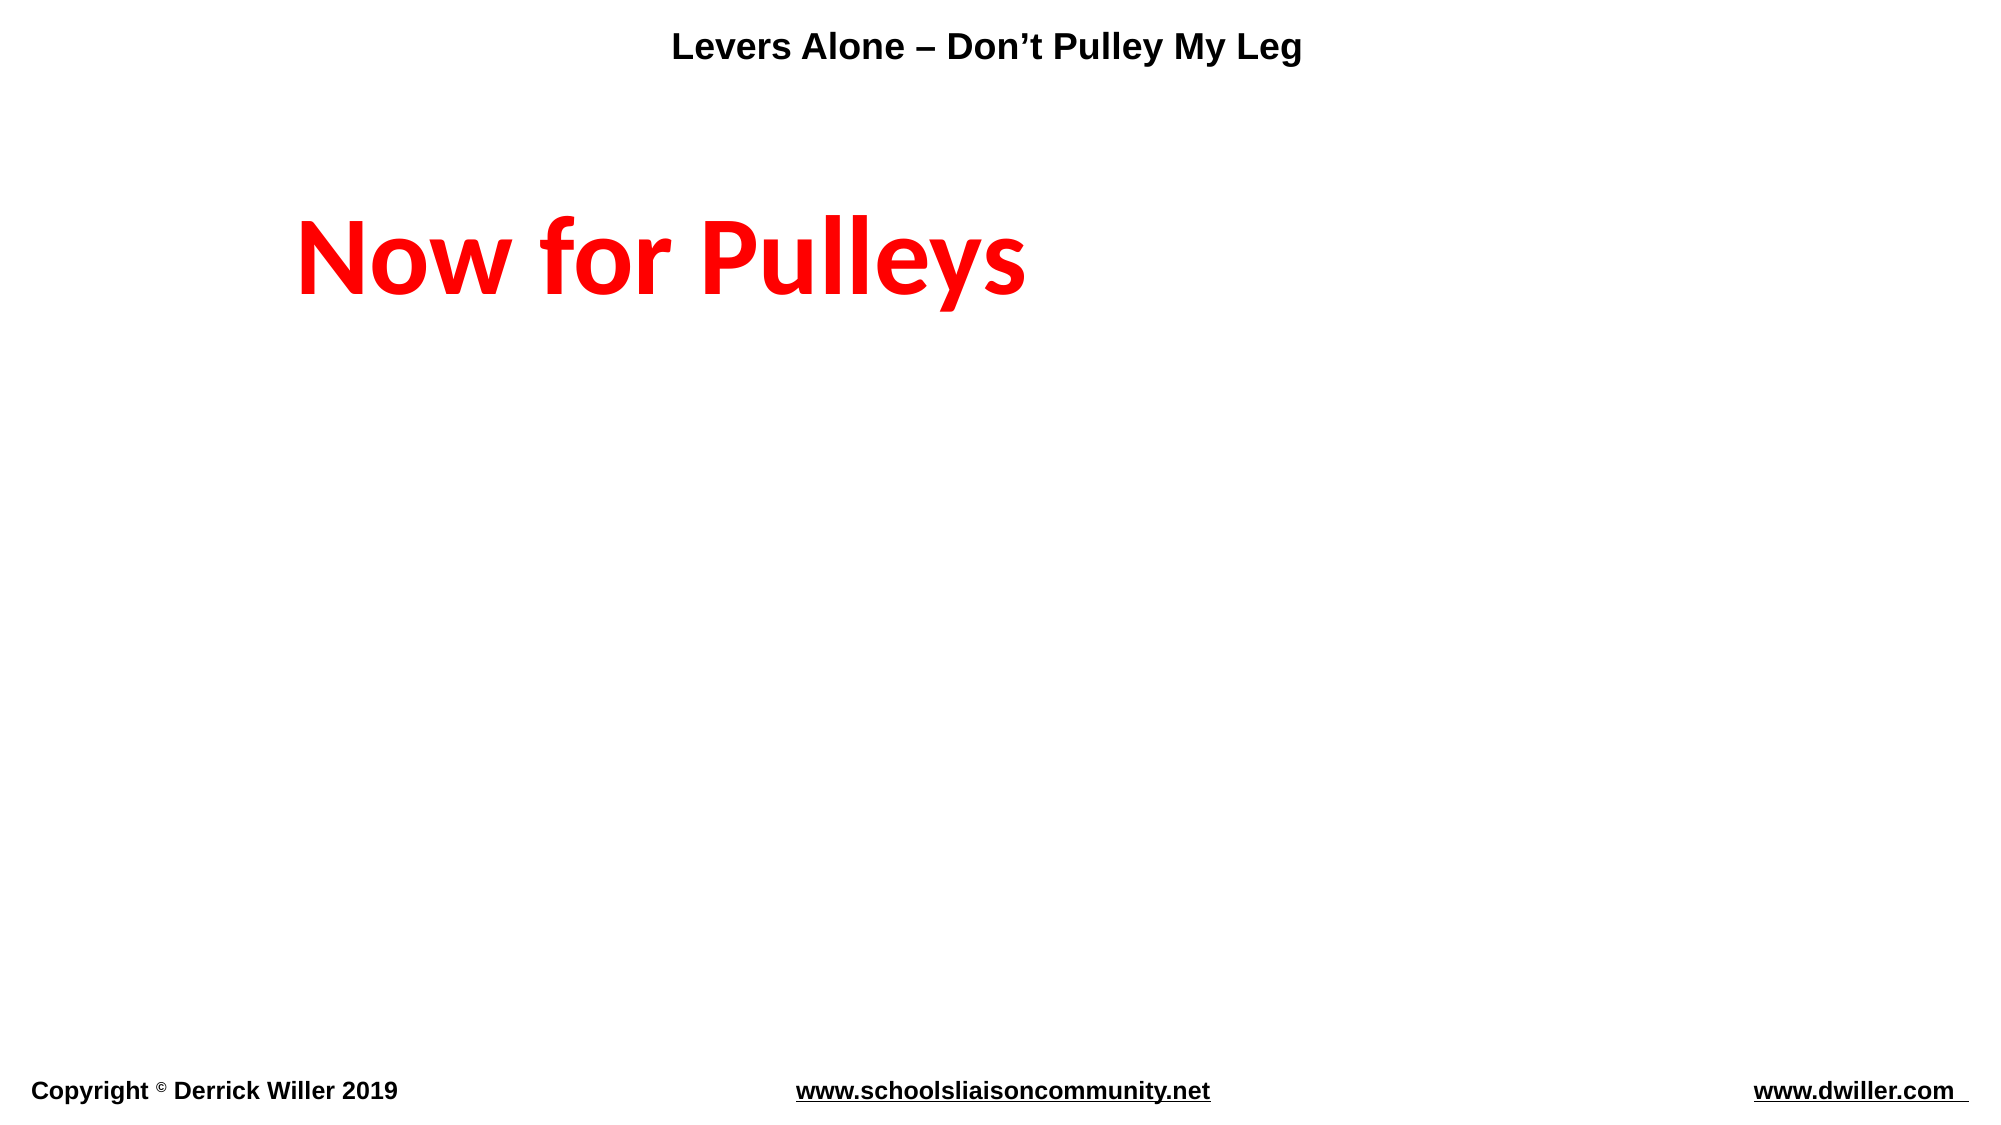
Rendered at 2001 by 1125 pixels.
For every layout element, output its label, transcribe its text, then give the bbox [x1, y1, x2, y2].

text_box Now for Pulleys [281, 174, 1044, 325]
